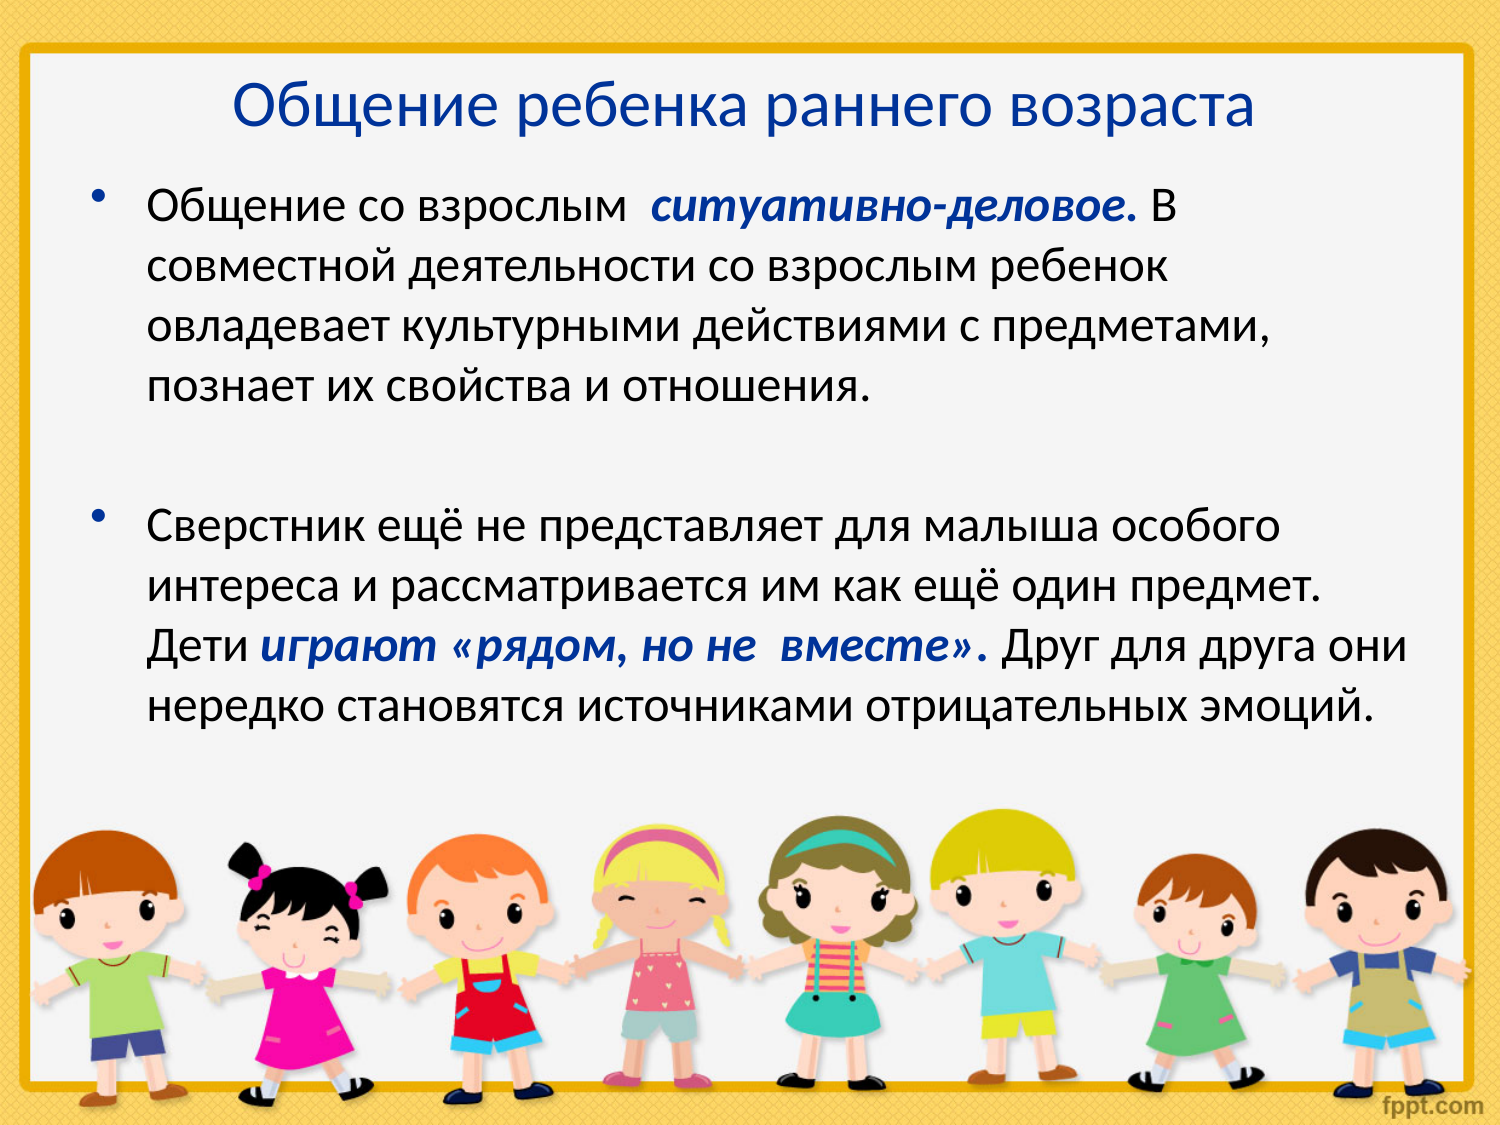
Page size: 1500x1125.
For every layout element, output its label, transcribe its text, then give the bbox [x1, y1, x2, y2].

picture [0, 0, 1500, 1125]
title Общение ребенка раннего возраста [70, 46, 1421, 153]
list Общение со взрослым ситуативно-деловое. В совместной деятельности со взрослым ребенок овладевает культурными действиями с предметами, познает их свойства и отношения. Сверстник ещё не представляет для малыша особого интереса и рассматривается им как ещё один предмет. Дети играют «рядом, но не вместе». Друг для друга они нередко становятся источниками отрицательных эмоций. [74, 163, 1426, 989]
